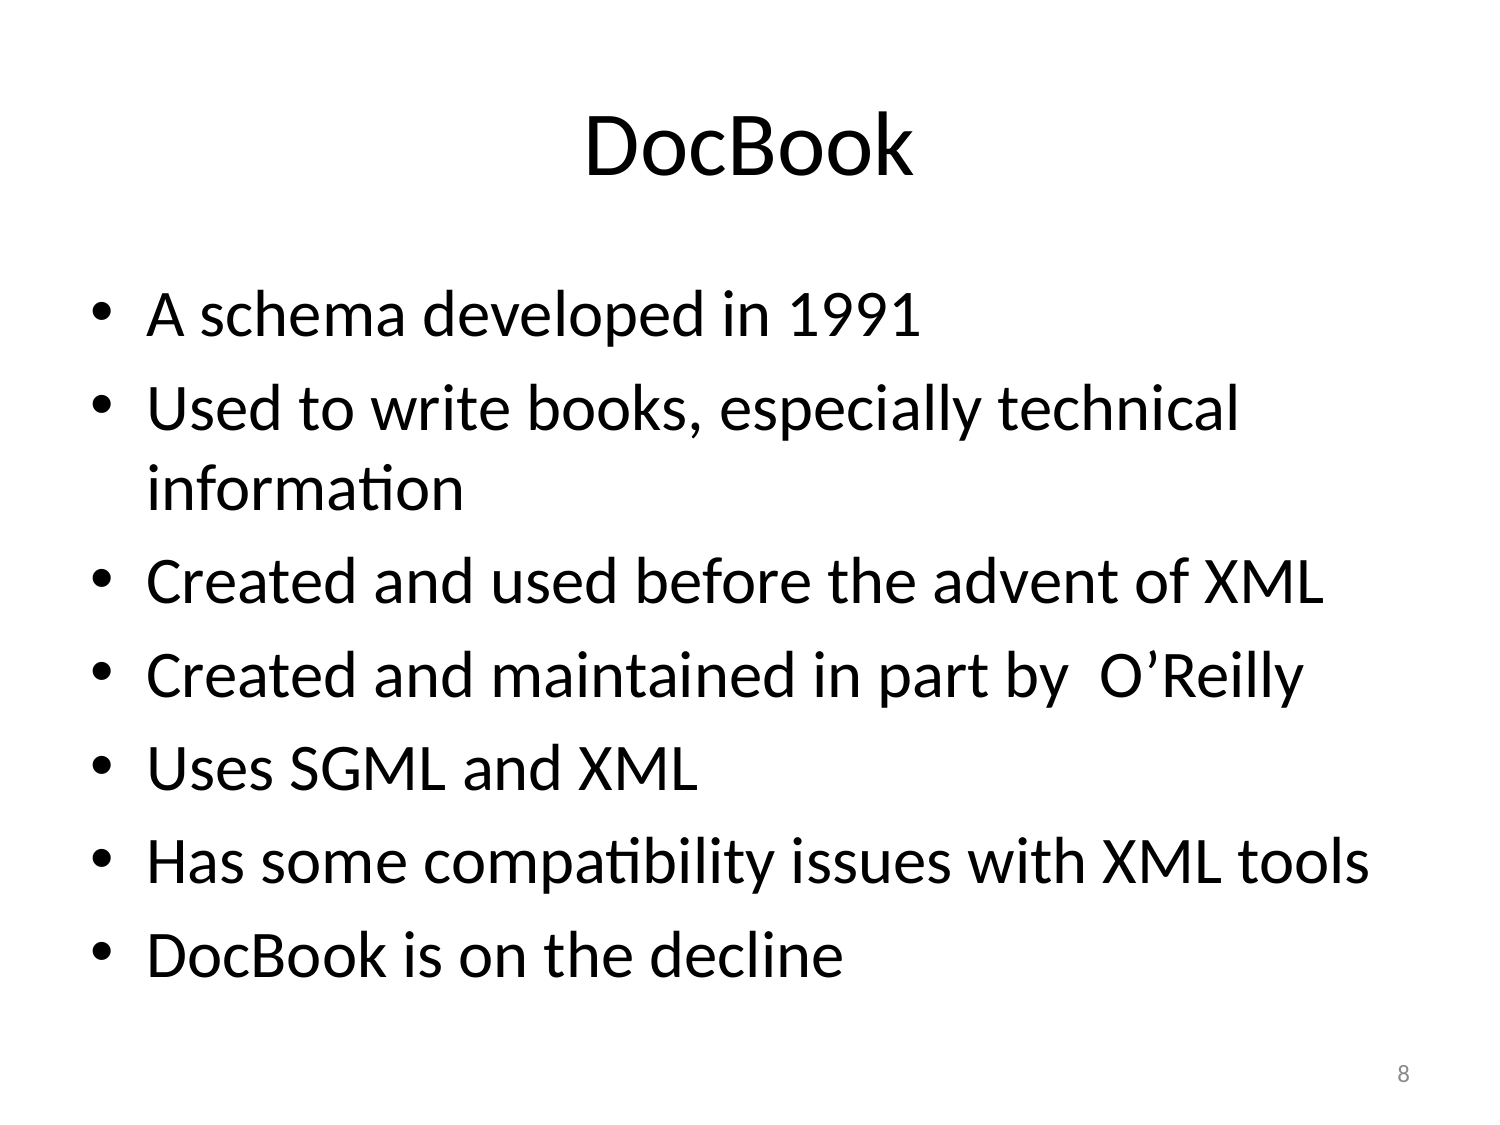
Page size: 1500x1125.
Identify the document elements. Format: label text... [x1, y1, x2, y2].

list A schema developed in 1991 Used to write books, especially technical information Created and used before the advent of XML Created and maintained in part by O’Reilly Uses SGML and XML Has some compatibility issues with XML tools DocBook is on the decline [75, 262, 1425, 1005]
title DocBook [75, 45, 1425, 233]
slide_number 8 [1074, 1042, 1425, 1103]
